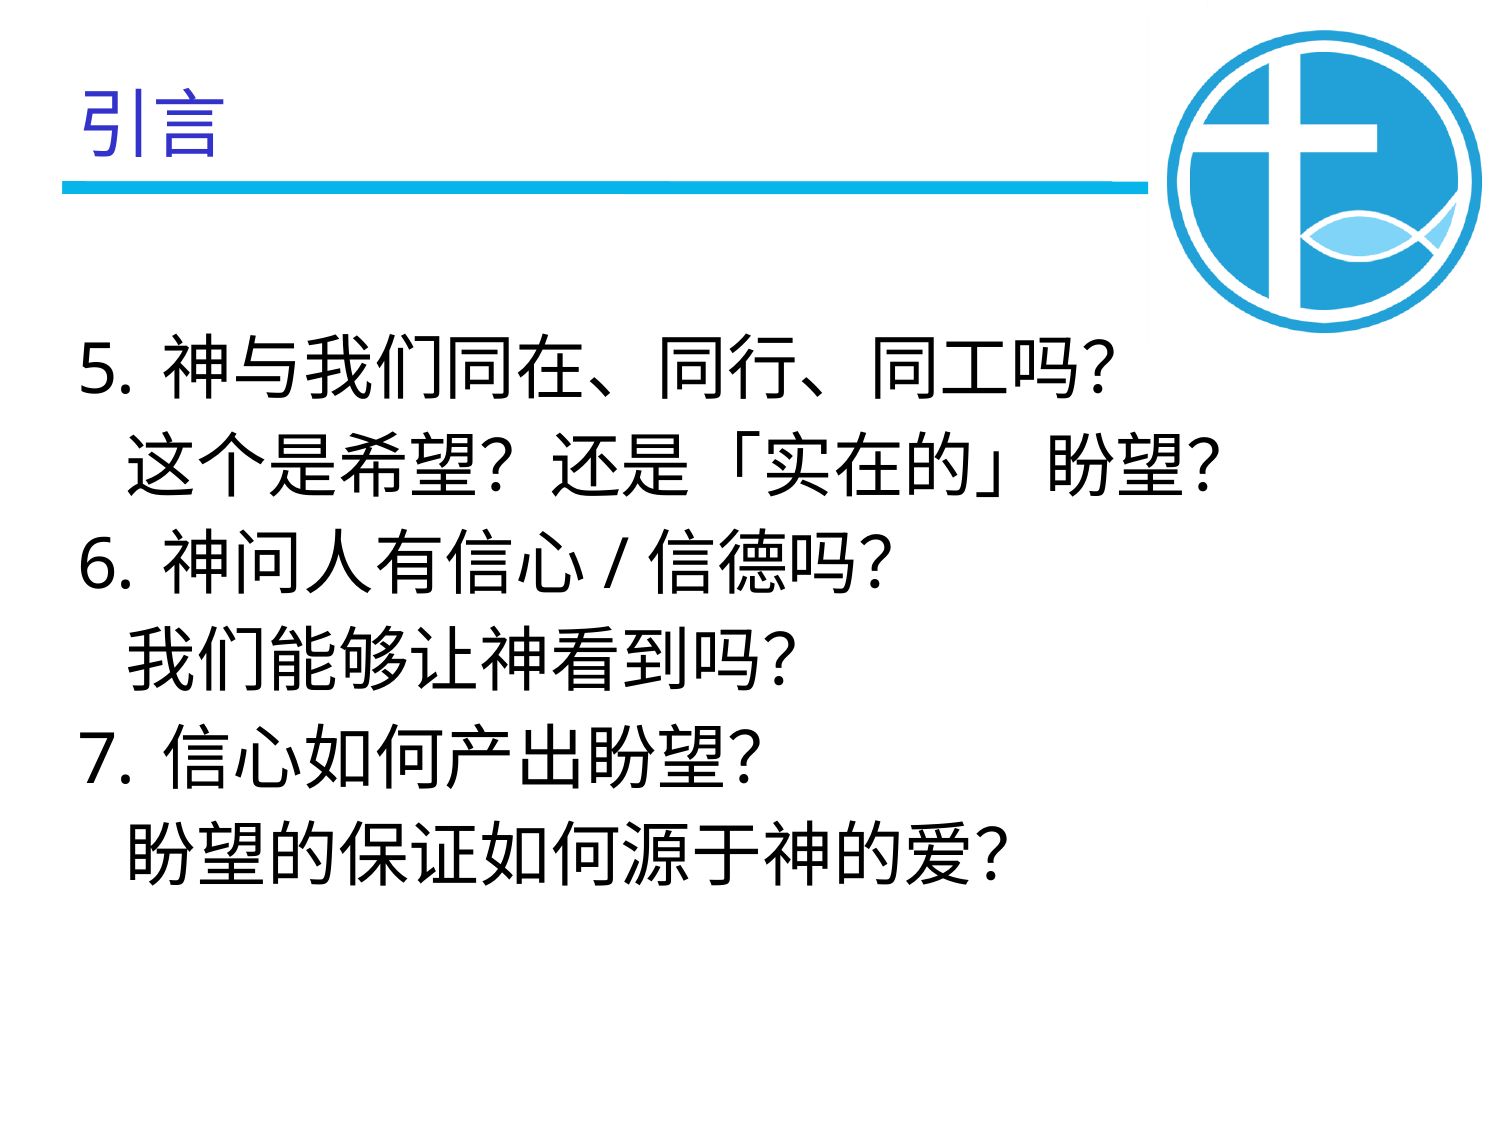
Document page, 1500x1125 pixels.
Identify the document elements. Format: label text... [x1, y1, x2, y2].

text_box 神与我们同在、同行、同工吗？ 这个是希望？还是「实在的」盼望？ 神问人有信心/信德吗？ 我们能够让神看到吗？ 信心如何产出盼望？ 盼望的保证如何源于神的爱？ [69, 325, 1325, 903]
text_box 引言 [69, 79, 1130, 175]
picture [1148, 0, 1500, 350]
